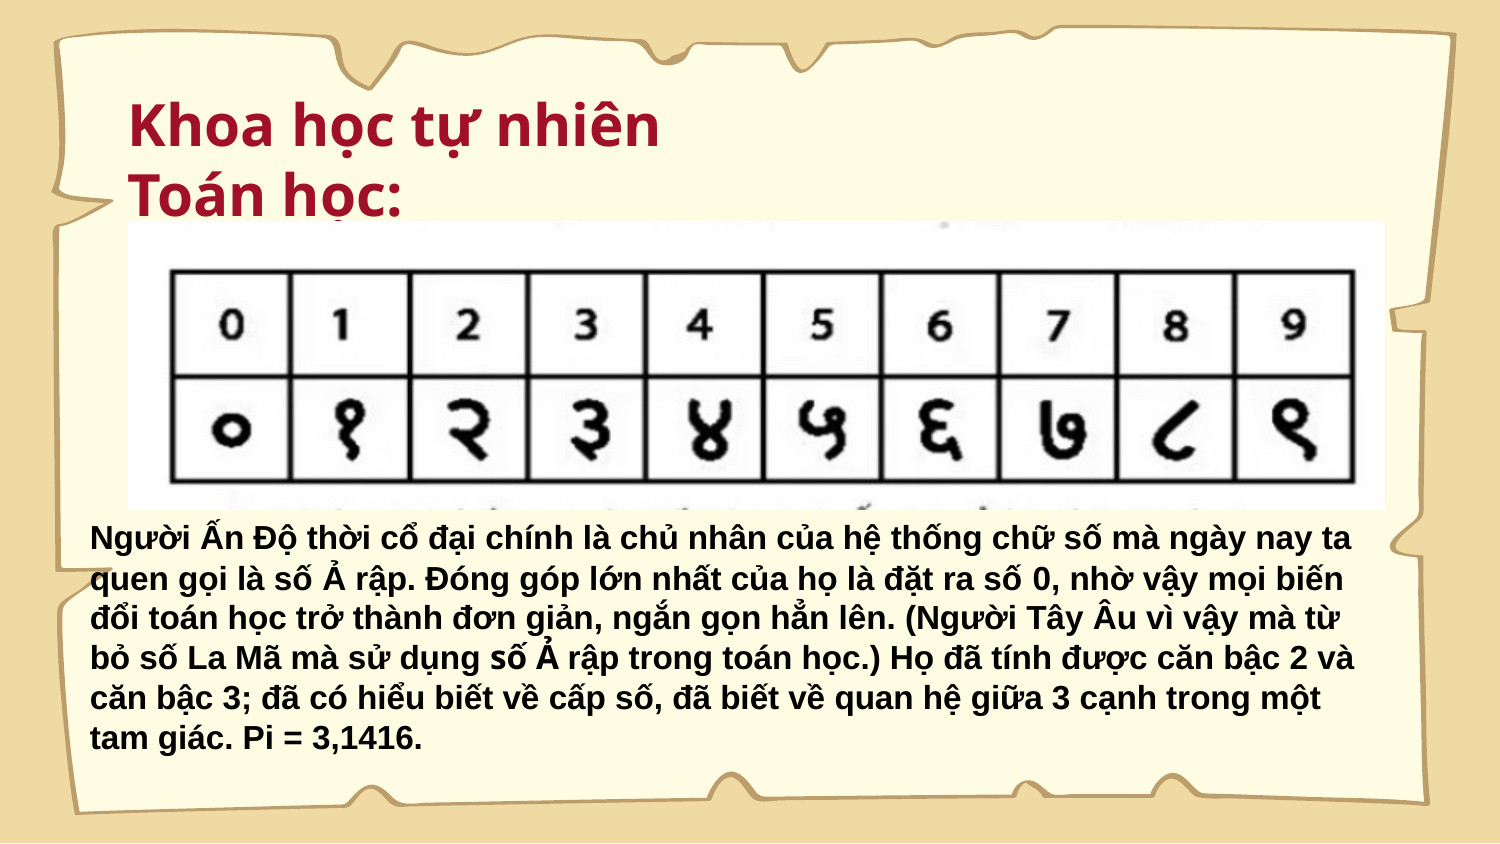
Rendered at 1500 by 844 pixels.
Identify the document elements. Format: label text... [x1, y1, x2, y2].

text_box Người Ấn Độ thời cổ đại chính là chủ nhân của hệ thống chữ số mà ngày nay ta quen gọi là số Ả rập. Đóng góp lớn nhất của họ là đặt ra số 0, nhờ vậy mọi biến đổi toán học trở thành đơn giản, ngắn gọn hẳn lên. (Người Tây Âu vì vậy mà từ bỏ số La Mã mà sử dụng số Ả rập trong toán học.) Họ đã tính được căn bậc 2 và căn bậc 3; đã có hiểu biết về cấp số, đã biết về quan hệ giữa 3 cạnh trong một tam giác. Pi = 3,1416. [74, 509, 1385, 804]
title Khoa học tự nhiên Toán học: [112, 72, 1388, 167]
picture [127, 221, 1385, 510]
